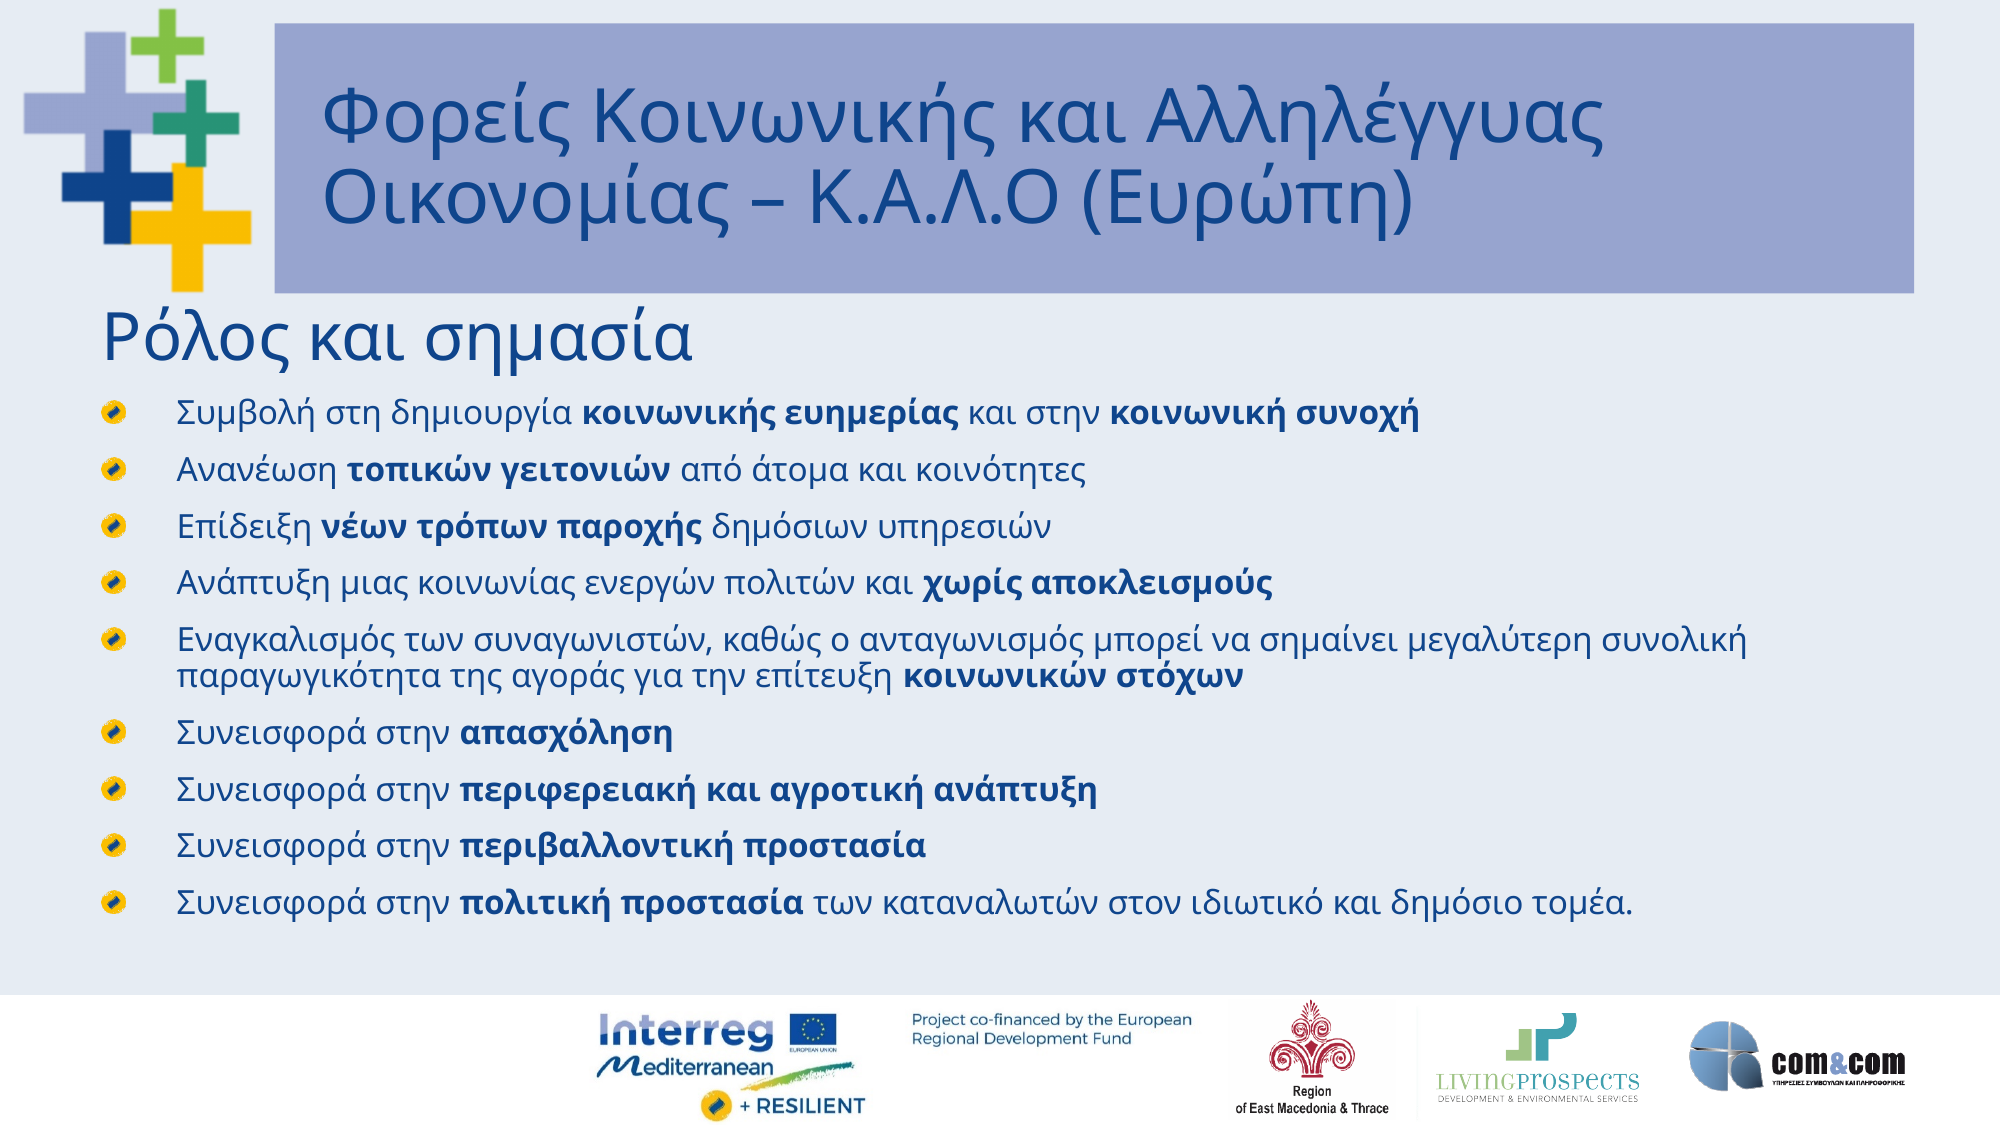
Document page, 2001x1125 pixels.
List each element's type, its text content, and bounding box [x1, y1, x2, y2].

picture [545, 995, 1639, 1125]
list Ρόλος και σημασία Συμβολή στη δημιουργία κοινωνικής ευημερίας και στην κοινωνική συνοχή Ανανέωση τοπικών γειτονιών από άτομα και κοινότητες Επίδειξη νέων τρόπων παροχής δημόσιων υπηρεσιών Ανάπτυξη μιας κοινωνίας ενεργών πολιτών και χωρίς αποκλεισμούς Εναγκαλισμός των συναγωνιστών, καθώς ο ανταγωνισμός μπορεί να σημαίνει μεγαλύτερη συνολική παραγωγικότητα της αγοράς για την επίτευξη κοινωνικών στόχων Συνεισφορά στην απασχόληση Συνεισφορά στην περιφερειακή και αγροτική ανάπτυξη Συνεισφορά στην περιβαλλοντική προστασία Συνεισφορά στην πολιτική προστασία των καταναλωτών στον ιδιωτικό και δημόσιο τομέα. [86, 295, 1915, 959]
text_box [1248, 996, 1417, 1125]
picture [101, 513, 126, 538]
picture [101, 570, 126, 594]
picture [101, 890, 126, 914]
picture [101, 627, 126, 651]
picture [101, 776, 126, 801]
title Φορείς Κοινωνικής και Αλληλέγγυας Οικονομίας – Κ.Α.Λ.Ο (Ευρώπη) [274, 23, 1915, 294]
picture [101, 833, 126, 857]
picture [1670, 1009, 1926, 1111]
picture [101, 400, 126, 424]
picture [101, 457, 126, 481]
picture [101, 719, 126, 744]
